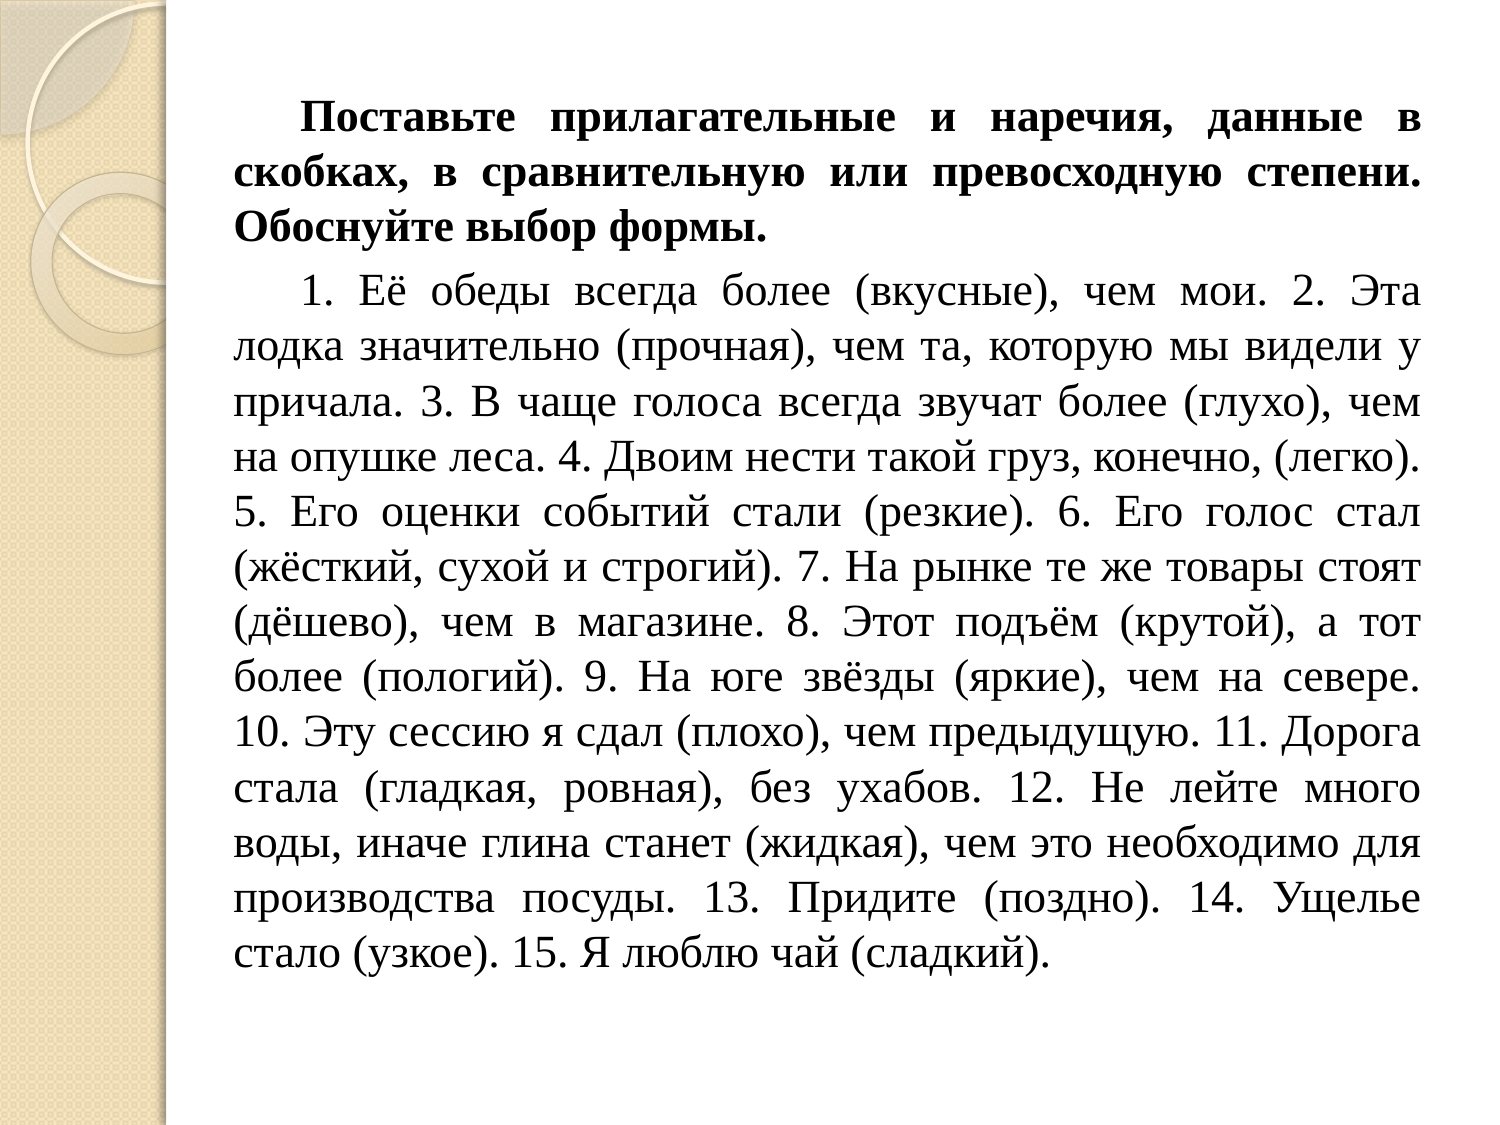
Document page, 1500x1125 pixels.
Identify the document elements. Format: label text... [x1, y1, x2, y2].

list Поставьте прилагательные и наречия, данные в скобках, в сравнительную или превосходную степени. Обоснуйте выбор формы. 1. Её обеды всегда более (вкусные), чем мои. 2. Эта лодка значительно (прочная), чем та, которую мы видели у причала. 3. В чаще голоса всегда звучат более (глухо), чем на опушке леса. 4. Двоим нести такой груз, конечно, (легко). 5. Его оценки событий стали (резкие). 6. Его голос стал (жёсткий, сухой и строгий). 7. На рынке те же товары стоят (дёшево), чем в магазине. 8. Этот подъём (крутой), а тот более (пологий). 9. На юге звёзды (яркие), чем на севере. 10. Эту сессию я сдал (плохо), чем предыдущую. 11. Дорога стала (гладкая, ровная), без ухабов. 12. Не лейте много воды, иначе глина станет (жидкая), чем это необходимо для производства посуды. 13. Придите (поздно). 14. Ущелье стало (узкое). 15. Я люблю чай (сладкий). [206, 78, 1437, 1025]
